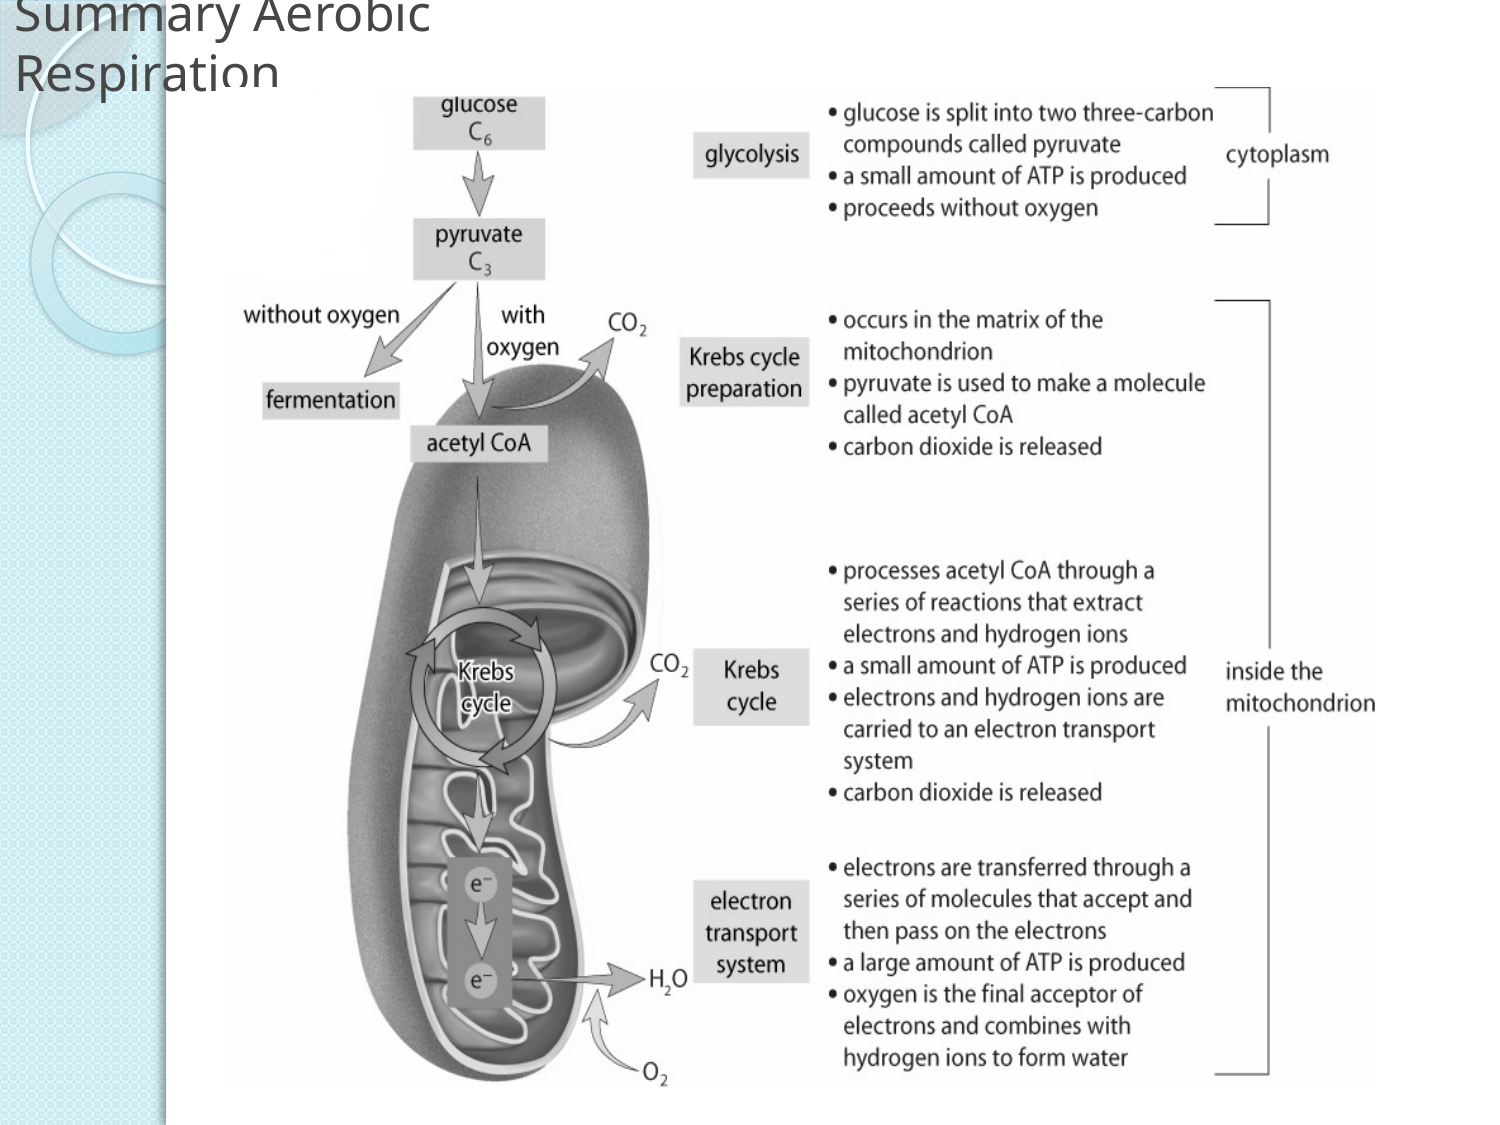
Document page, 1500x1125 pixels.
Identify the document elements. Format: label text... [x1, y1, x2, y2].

picture [224, 87, 1376, 1087]
title Summary Aerobic Respiration [0, 0, 663, 83]
